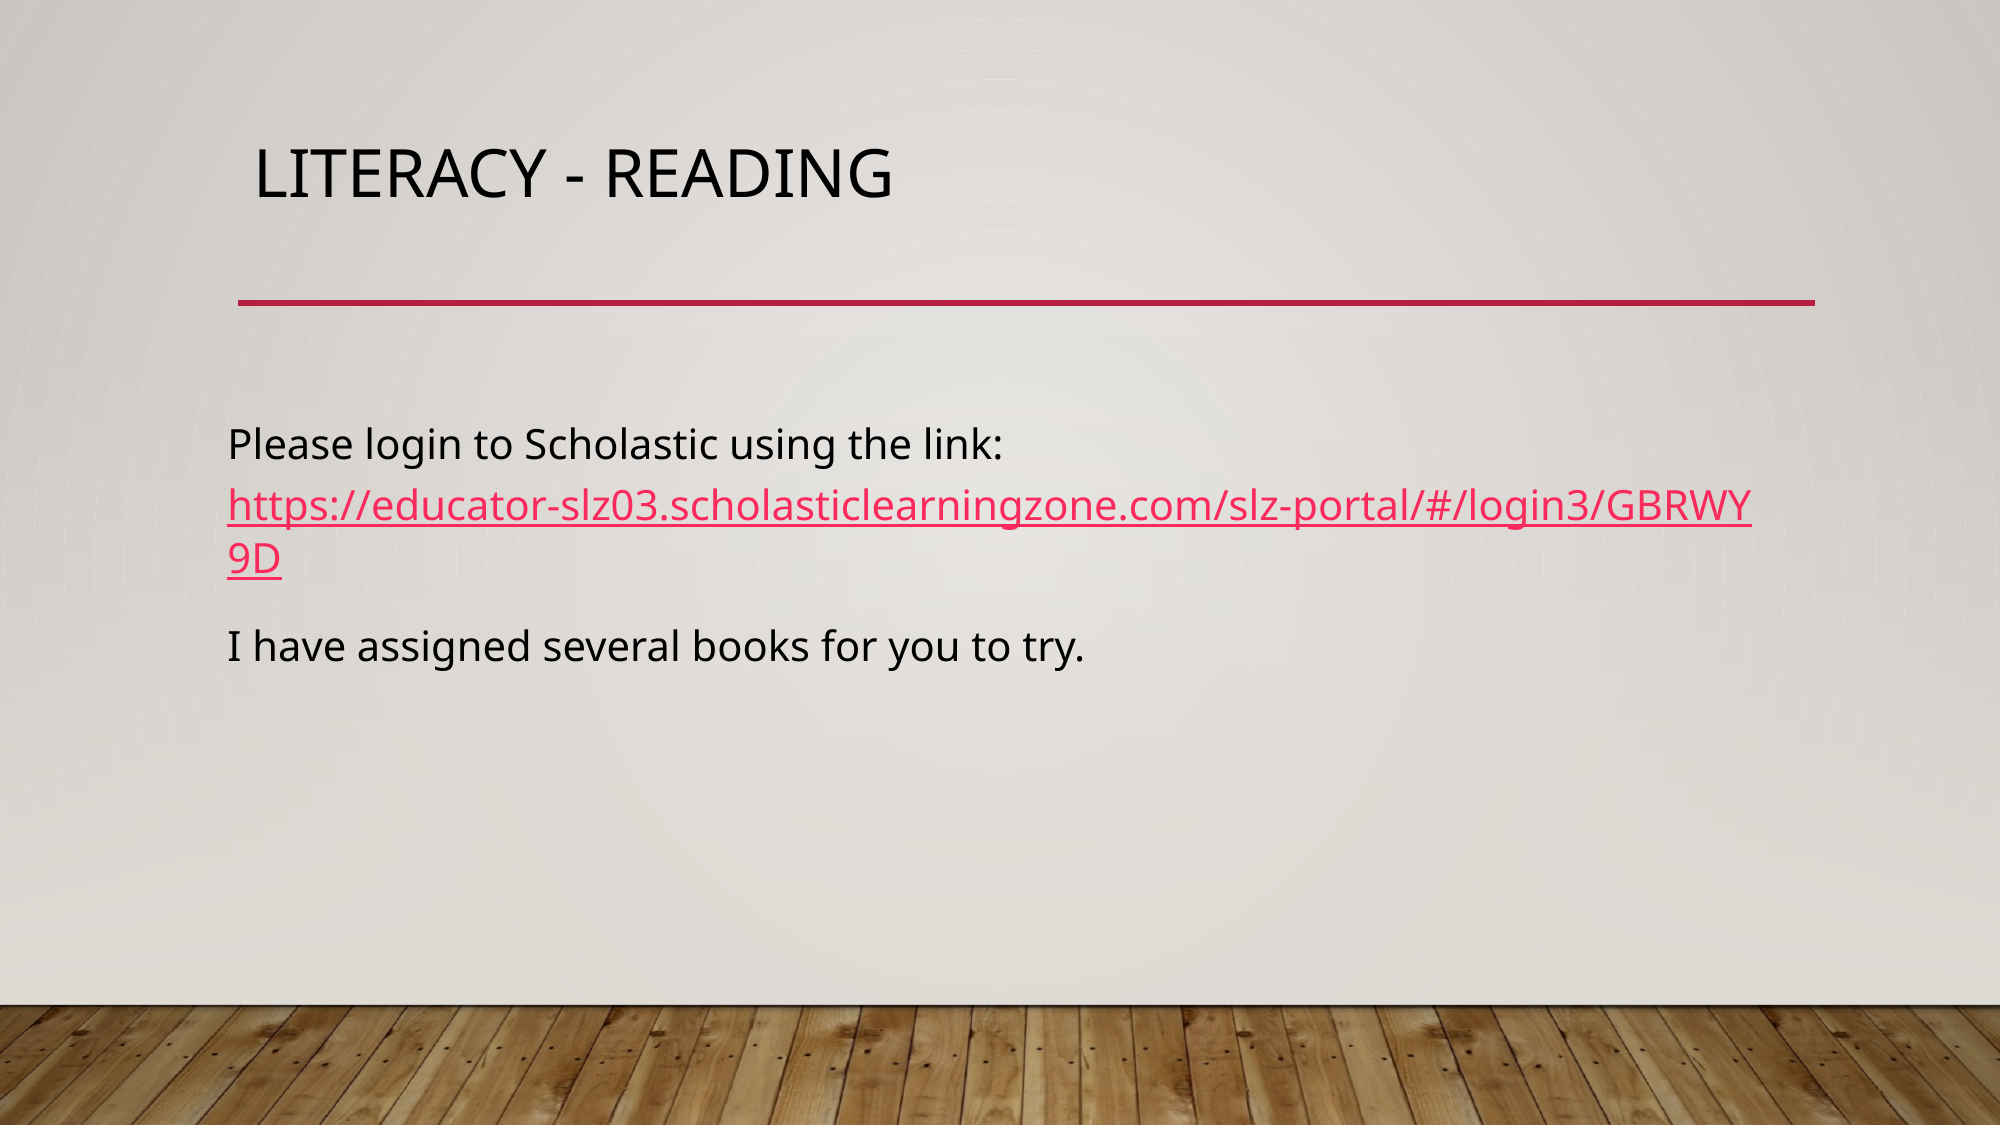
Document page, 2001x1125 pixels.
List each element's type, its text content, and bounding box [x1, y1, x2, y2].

picture [0, 1005, 2000, 1125]
list Please login to Scholastic using the link: https://educator-slz03.scholasticlearningzone.com/slz-portal/#/login3/GBRWY9D I have assigned several books for you to try. [212, 400, 1788, 945]
title Literacy - Reading [238, 131, 1814, 305]
